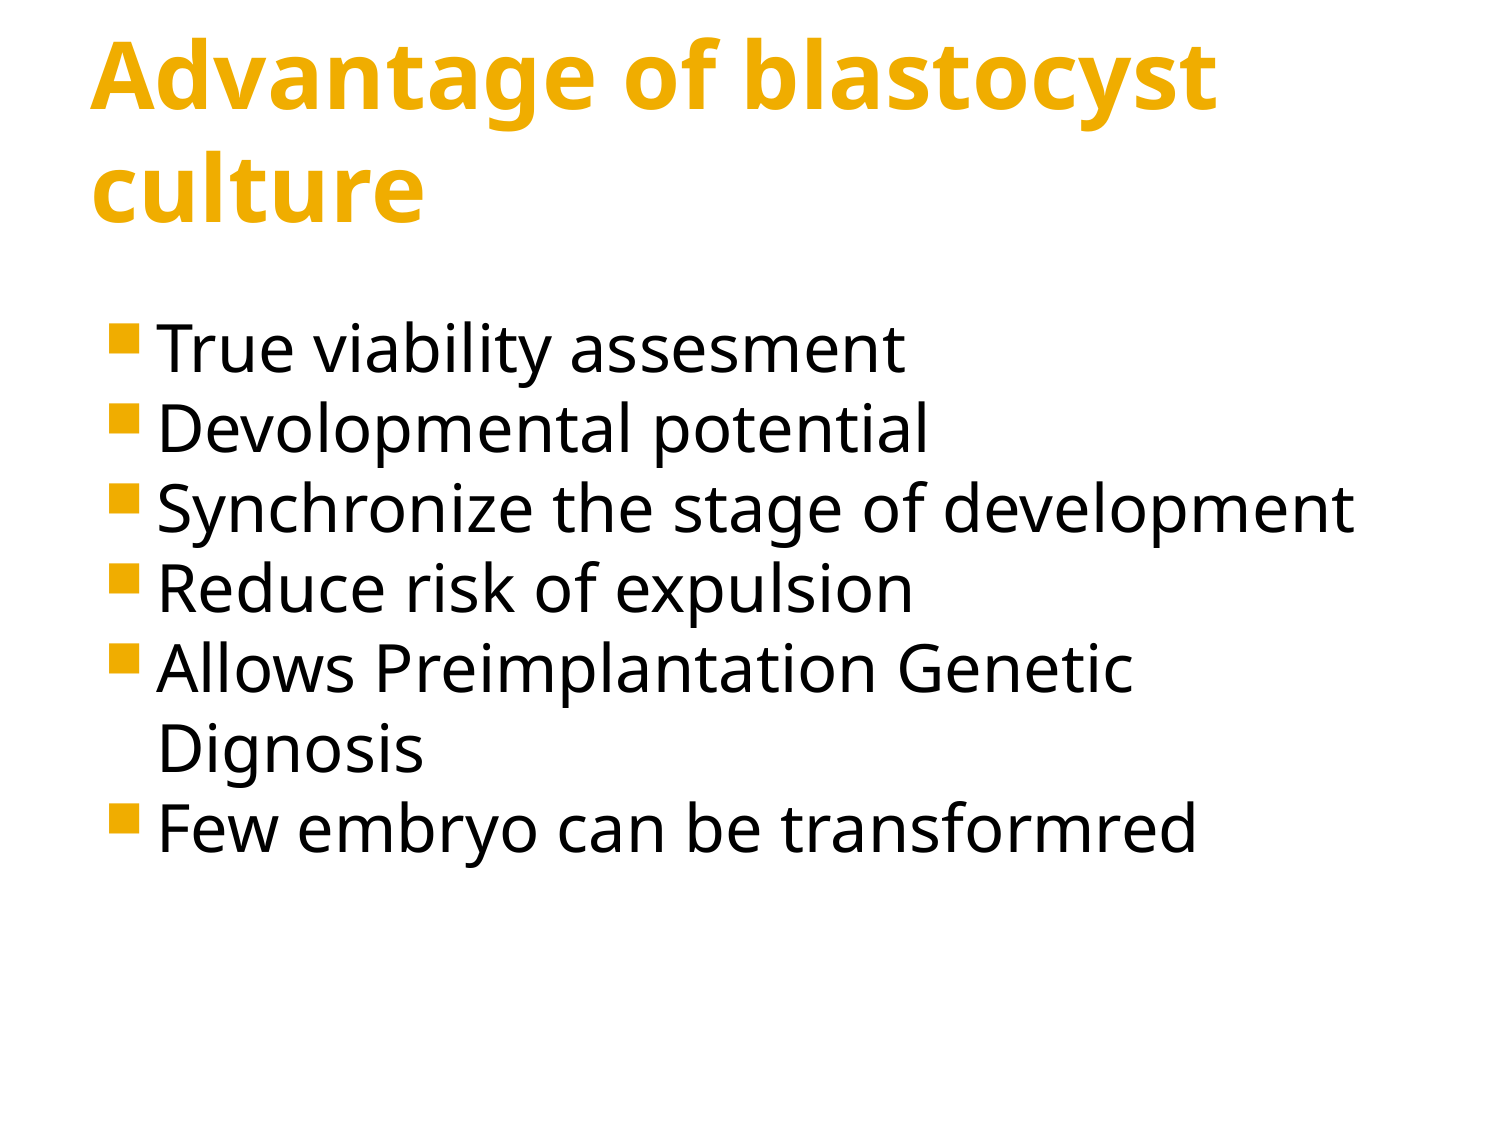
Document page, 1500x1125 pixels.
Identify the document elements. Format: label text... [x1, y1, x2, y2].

title Advantage of blastocyst culture [75, 25, 1425, 231]
list True viability assesment Devolopmental potential Synchronize the stage of development Reduce risk of expulsion Allows Preimplantation Genetic Dignosis Few embryo can be transformred [75, 291, 1425, 1050]
